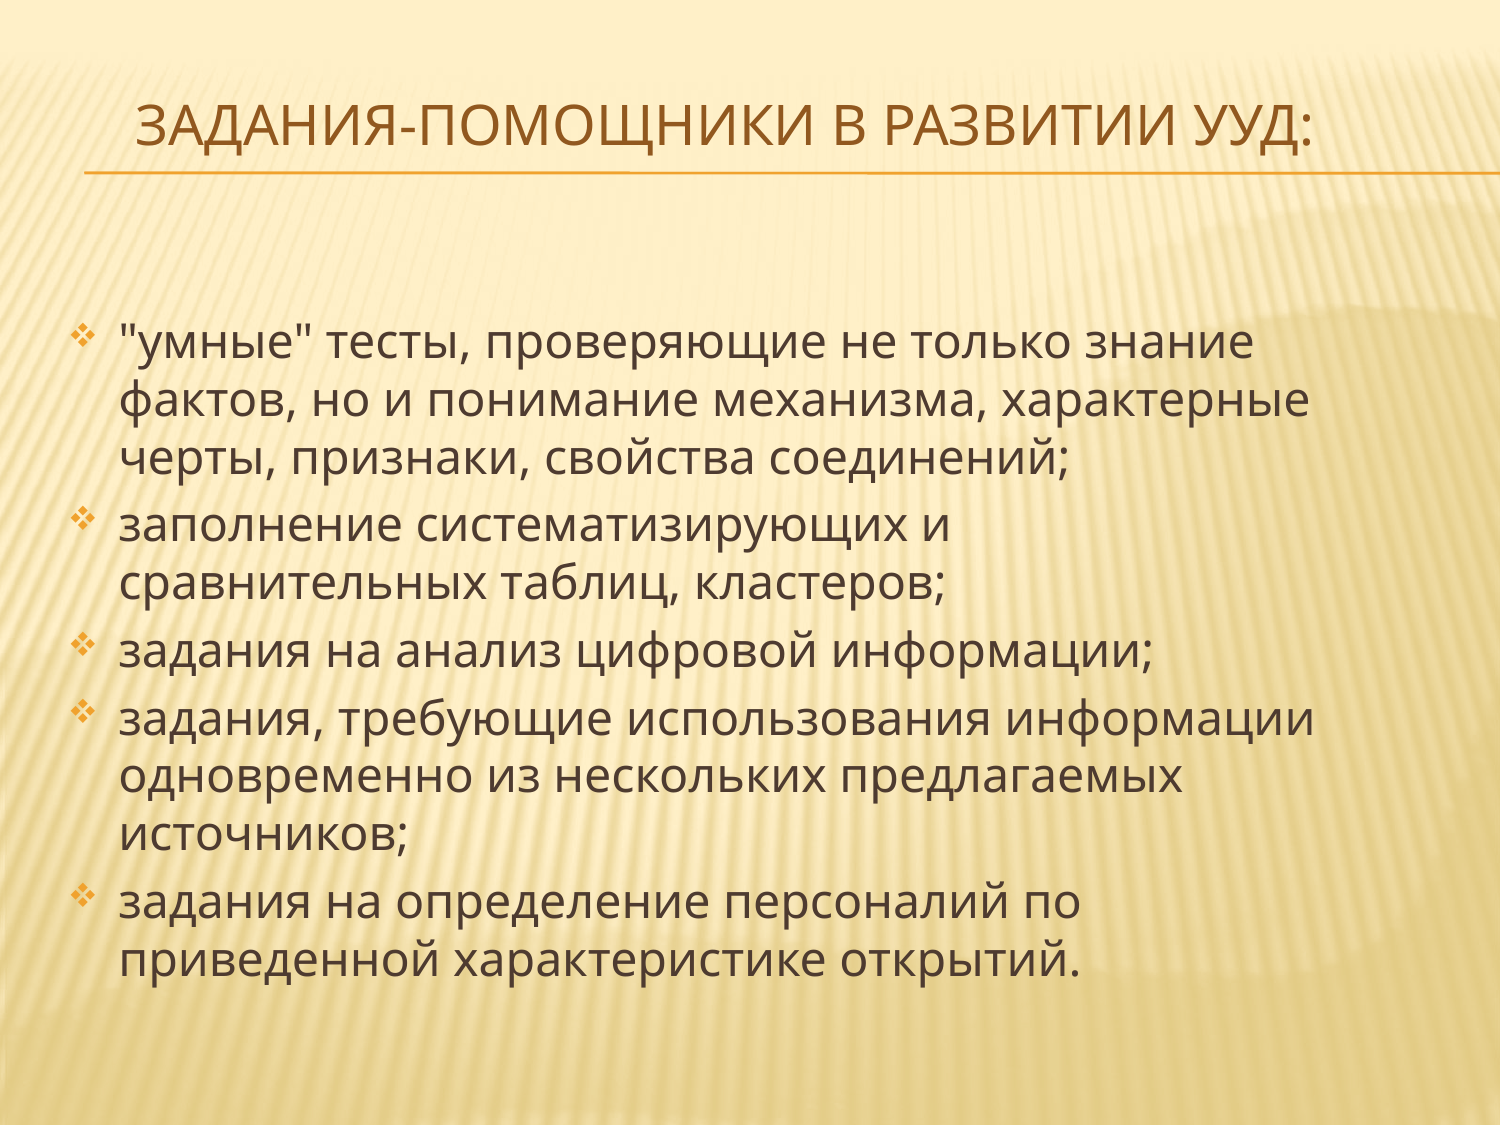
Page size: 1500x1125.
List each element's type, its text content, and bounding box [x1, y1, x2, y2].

title задания-помощники в развитии УУД: [46, 58, 1418, 188]
list "умные" тесты, проверяющие не только знание фактов, но и понимание механизма, характерные черты, признаки, свойства соединений; заполнение систематизирующих и сравнительных таблиц, кластеров; задания на анализ цифровой информации; задания, требующие использования информации одновременно из нескольких предлагаемых источников; задания на определение персоналий по приведенной характеристике открытий. [53, 302, 1343, 1046]
